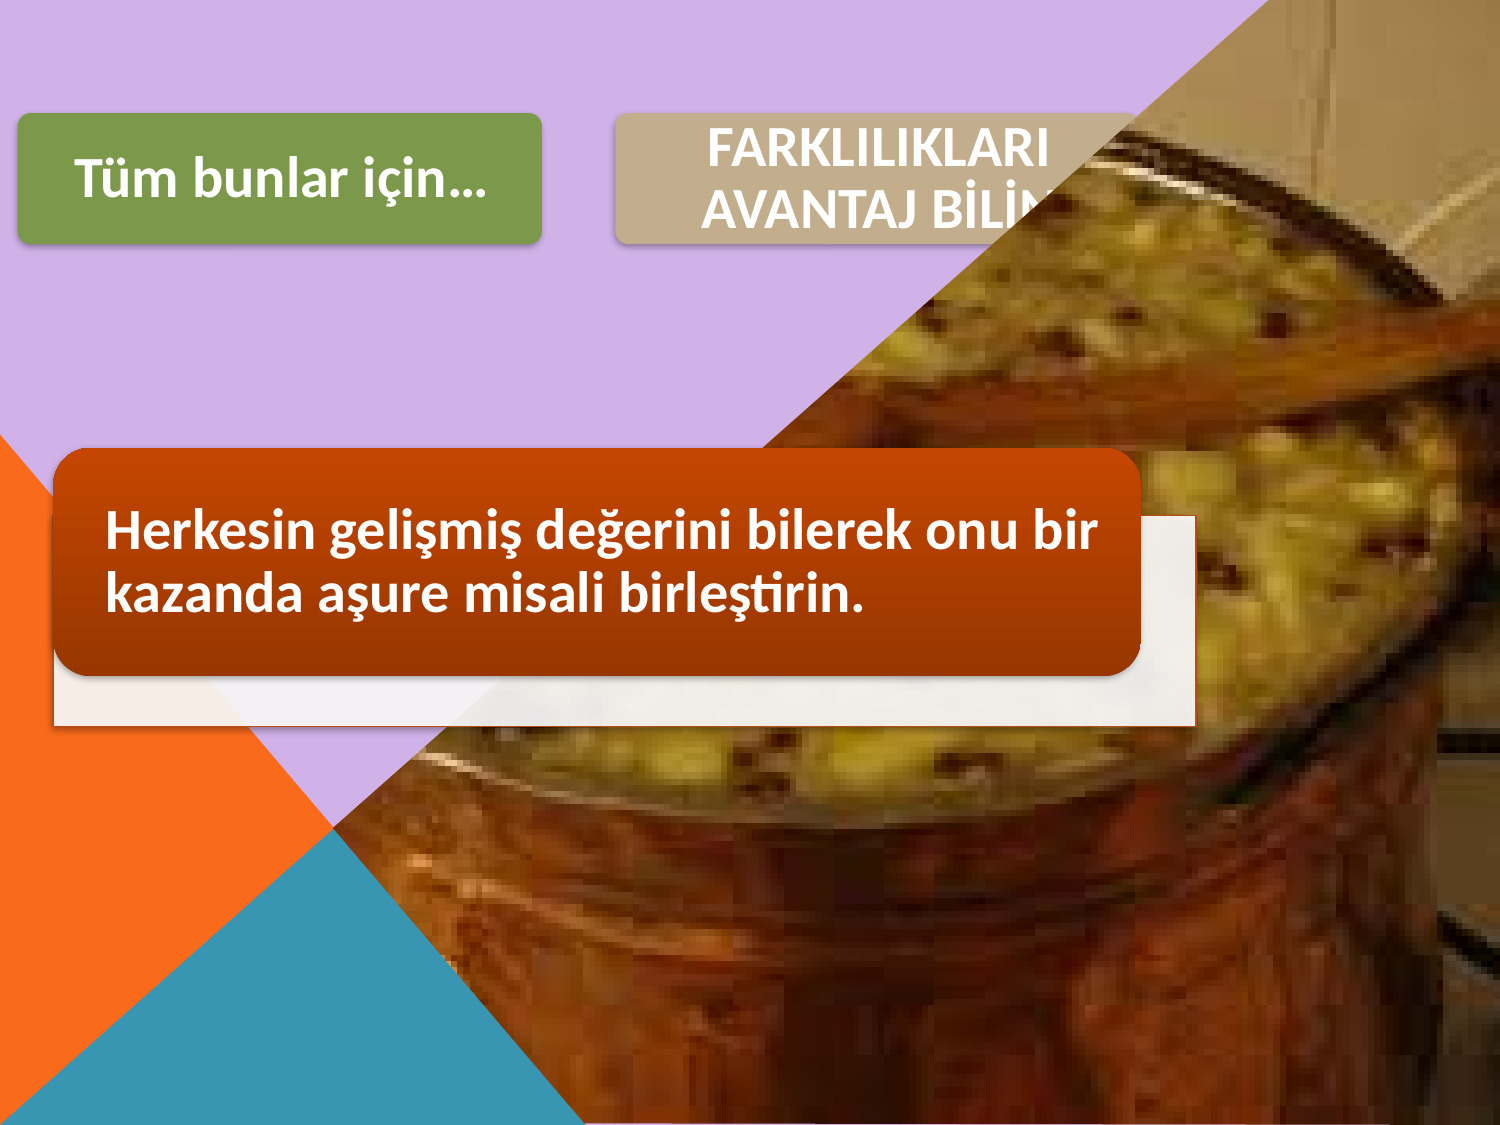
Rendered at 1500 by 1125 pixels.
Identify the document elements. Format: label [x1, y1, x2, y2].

picture [332, 0, 1500, 1125]
text_box [17, 30, 327, 327]
text_box [52, 408, 1197, 729]
